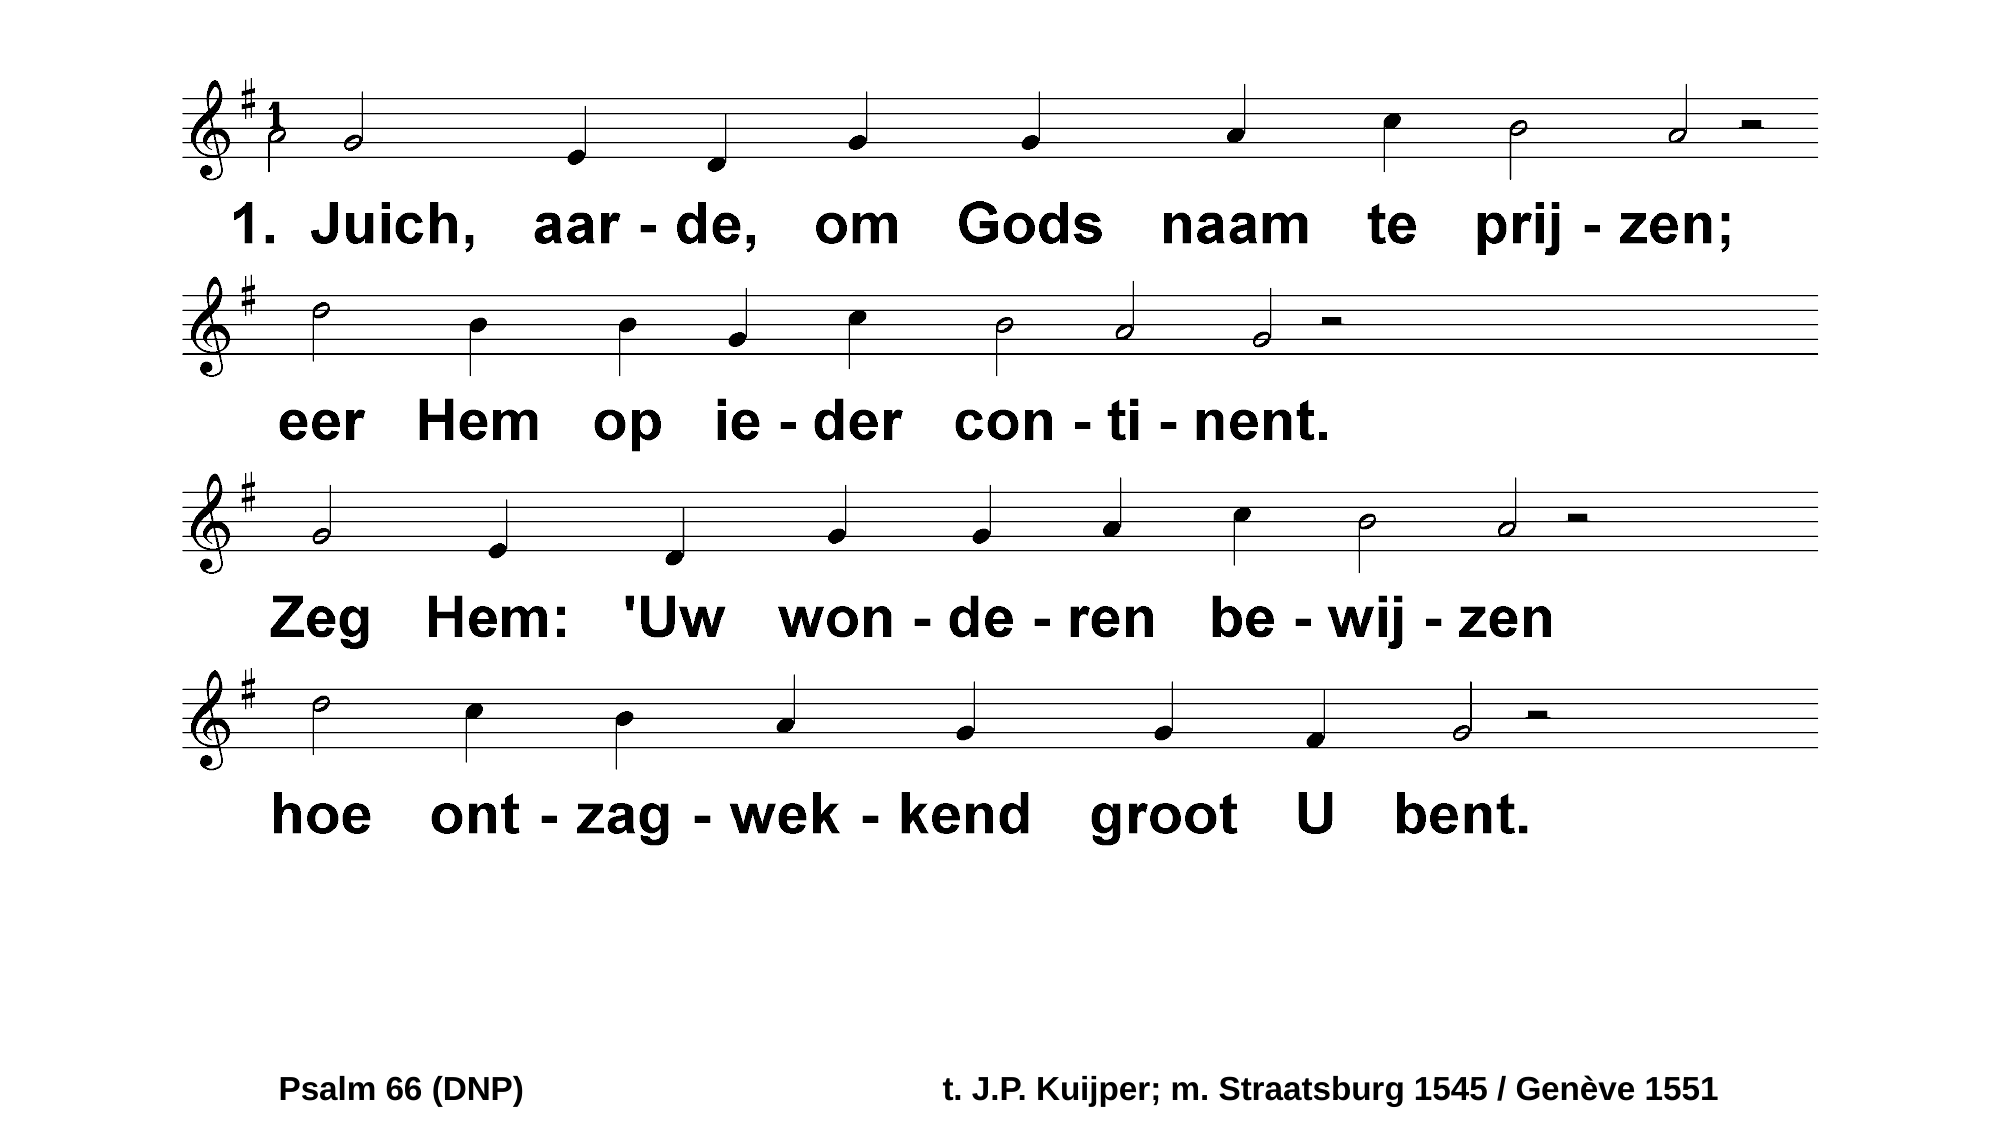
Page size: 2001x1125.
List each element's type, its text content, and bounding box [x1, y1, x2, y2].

picture [166, 62, 1834, 861]
text_box Psalm 66 (DNP) t. J.P. Kuijper; m. Straatsburg 1545 / Genève 1551 [263, 1059, 1745, 1115]
